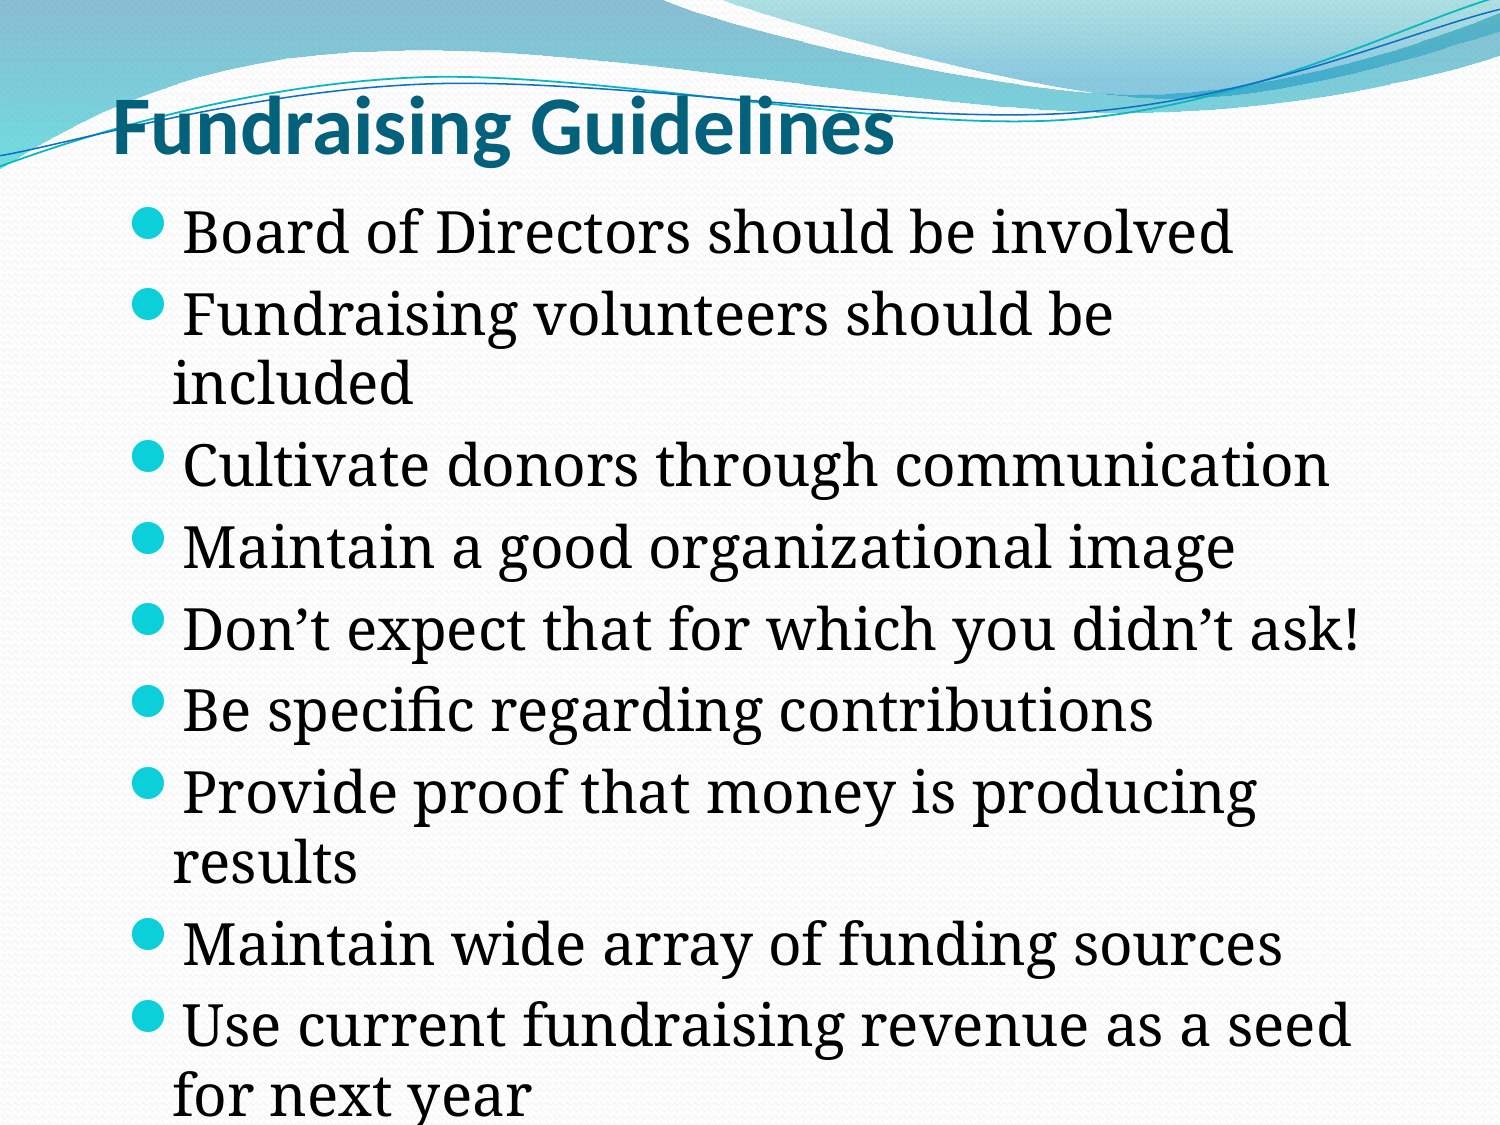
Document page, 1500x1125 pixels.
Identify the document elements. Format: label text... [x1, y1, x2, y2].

list Board of Directors should be involved Fundraising volunteers should be included Cultivate donors through communication Maintain a good organizational image Don’t expect that for which you didn’t ask! Be specific regarding contributions Provide proof that money is producing results Maintain wide array of funding sources Use current fundraising revenue as a seed for next year [112, 187, 1388, 1050]
title Fundraising Guidelines [112, 37, 1388, 175]
